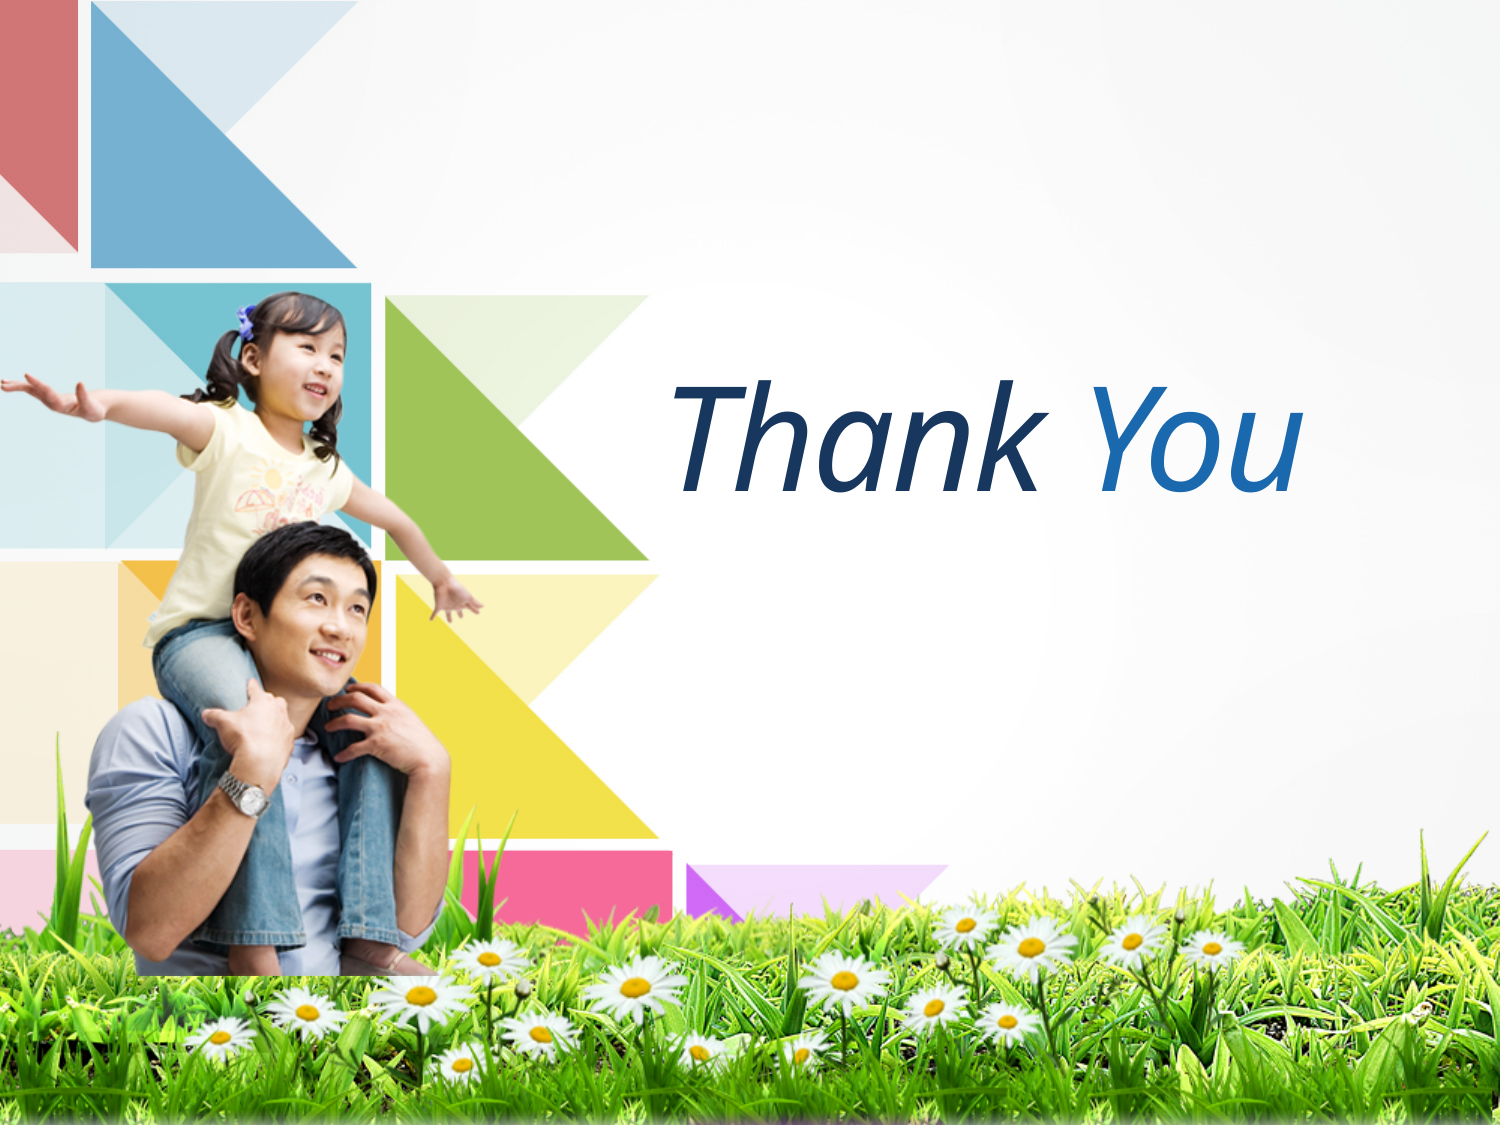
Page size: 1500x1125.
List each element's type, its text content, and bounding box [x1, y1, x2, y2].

text_box Thank You [488, 338, 1500, 528]
picture [0, 0, 1500, 1125]
